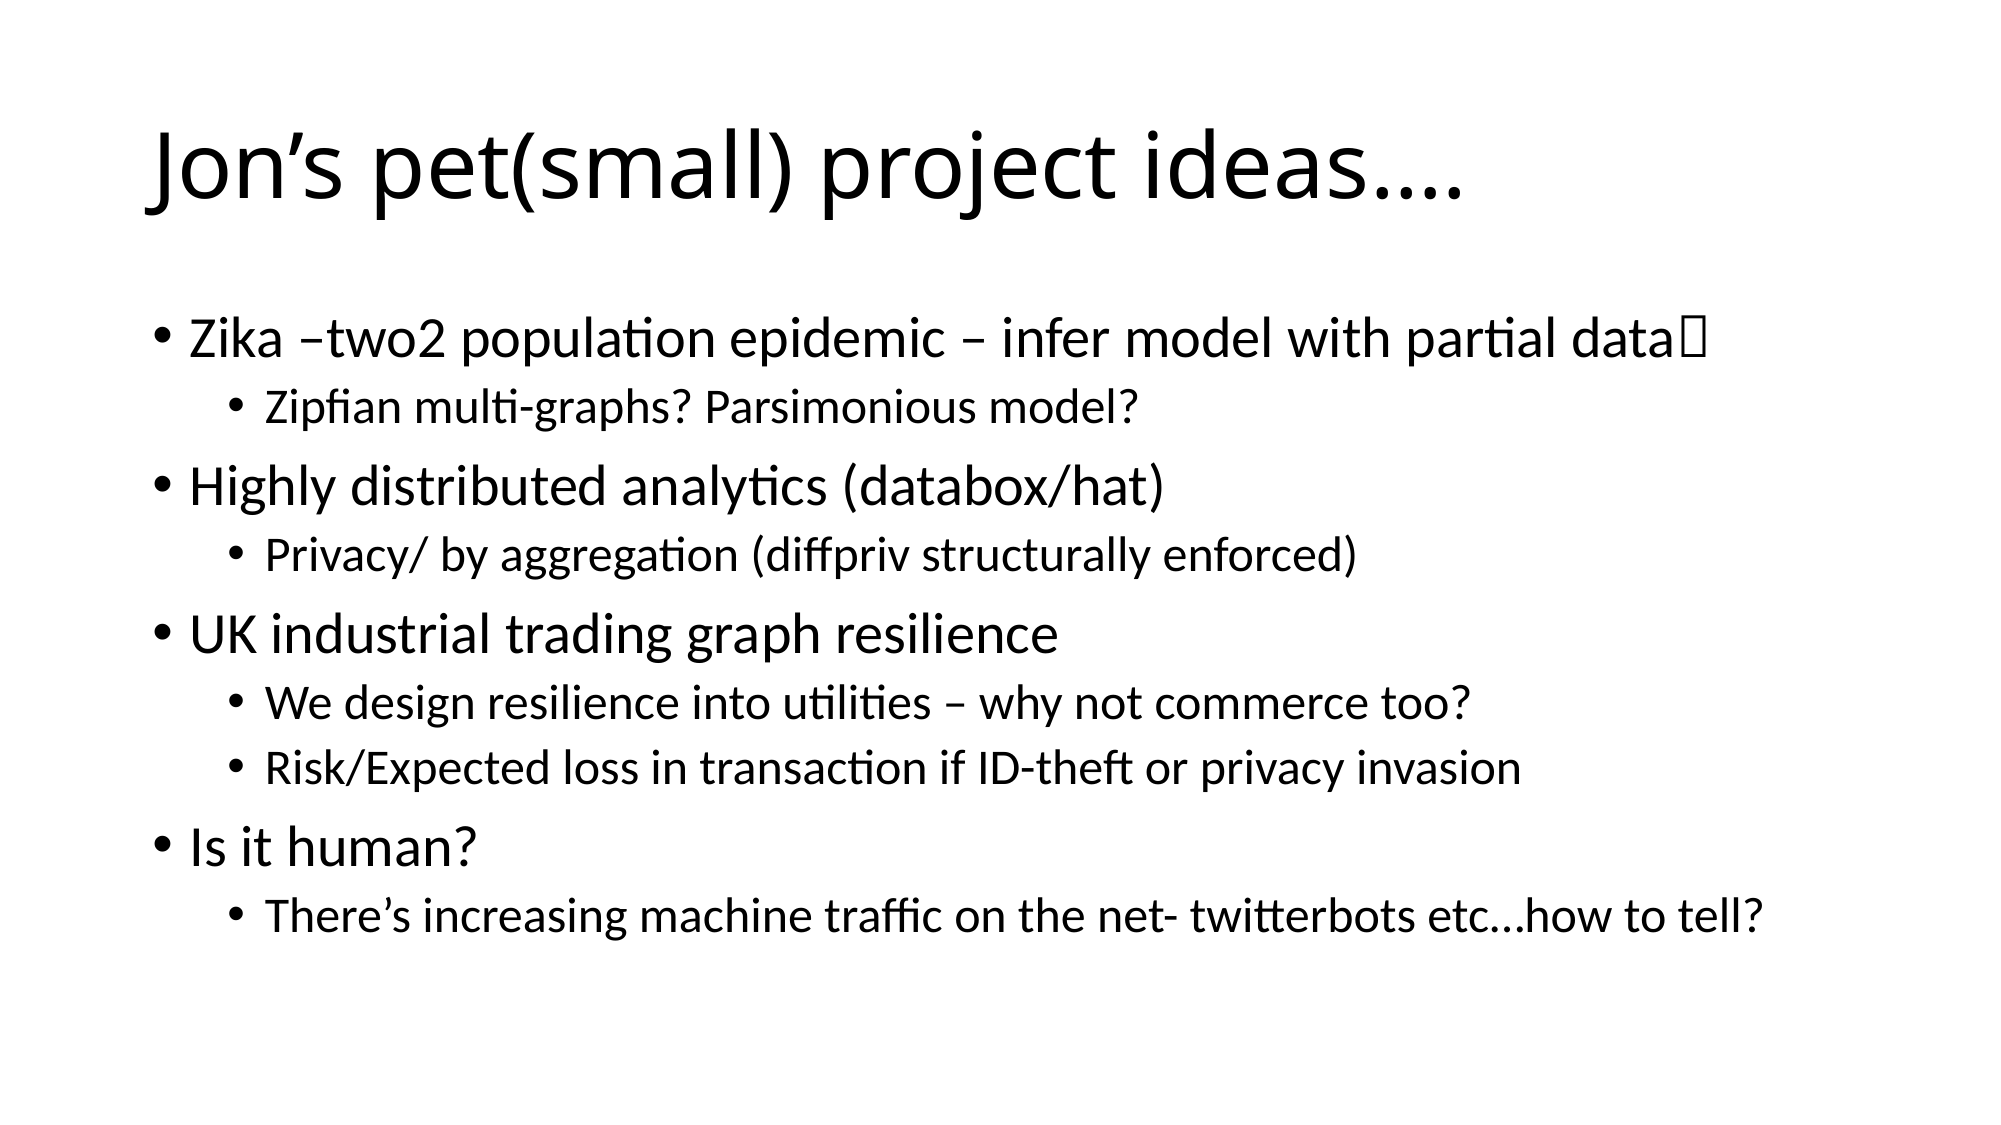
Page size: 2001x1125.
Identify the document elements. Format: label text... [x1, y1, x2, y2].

list Zika –two2 population epidemic – infer model with partial data Zipfian multi-graphs? Parsimonious model? Highly distributed analytics (databox/hat) Privacy/ by aggregation (diffpriv structurally enforced) UK industrial trading graph resilience We design resilience into utilities – why not commerce too? Risk/Expected loss in transaction if ID-theft or privacy invasion Is it human? There’s increasing machine traffic on the net- twitterbots etc…how to tell? [137, 299, 1863, 1014]
title Jon’s pet(small) project ideas…. [137, 59, 1863, 278]
